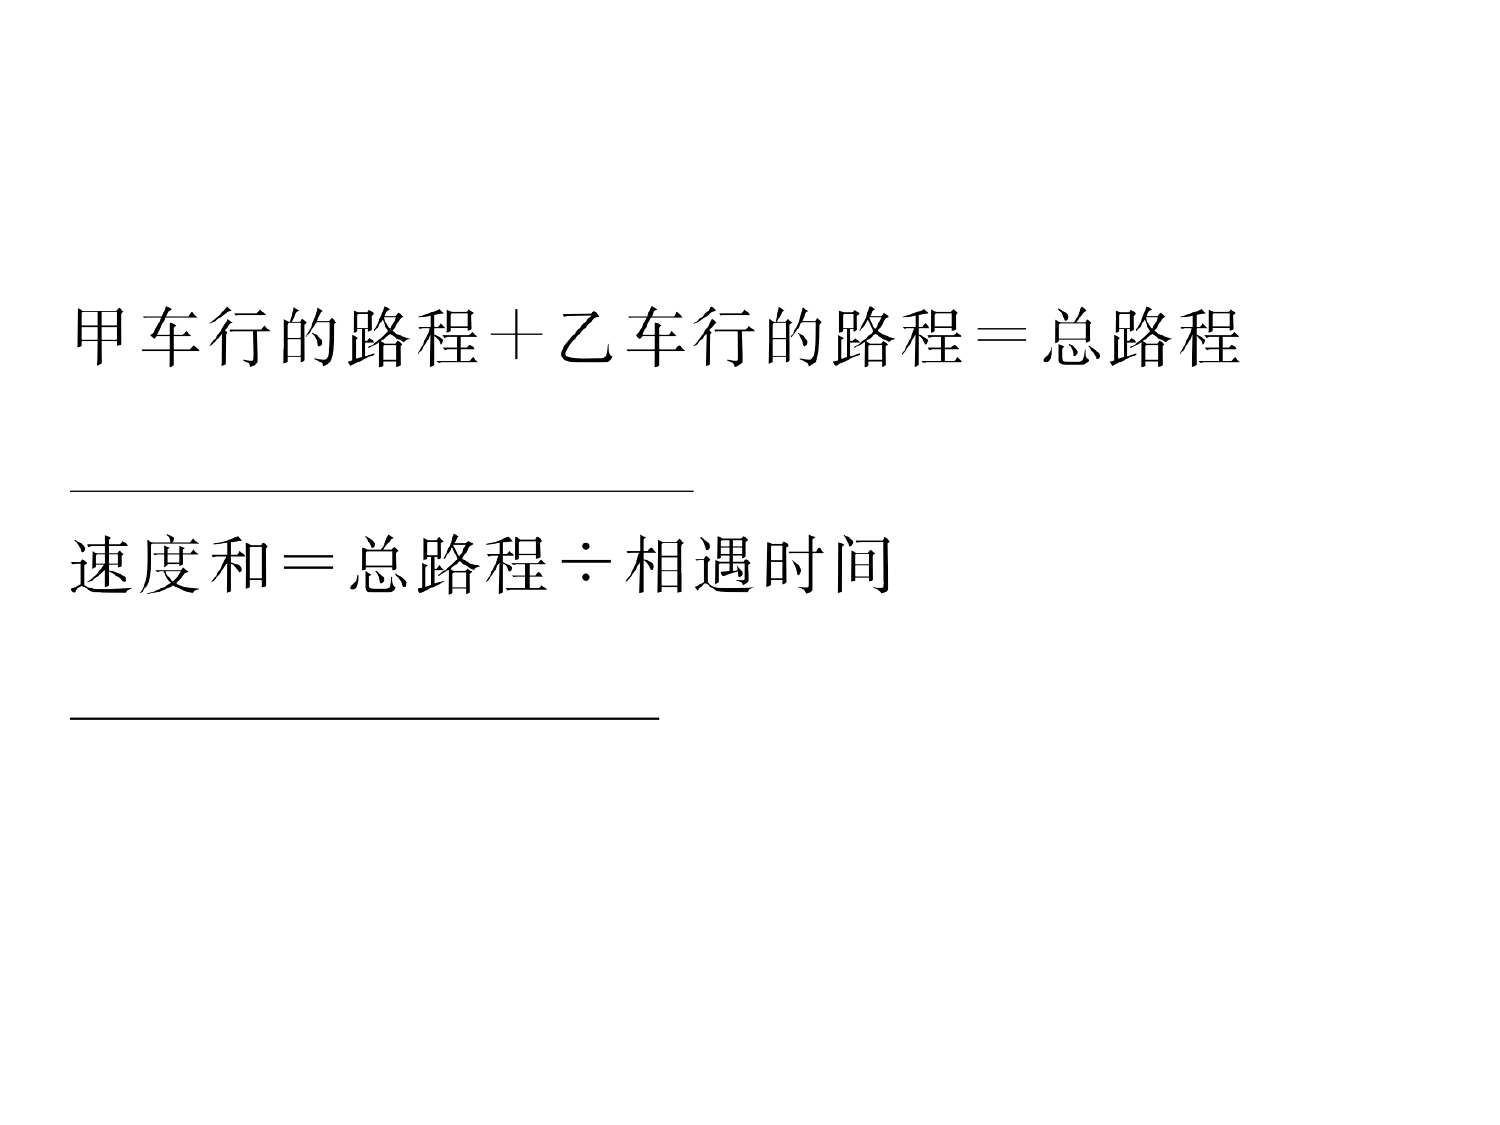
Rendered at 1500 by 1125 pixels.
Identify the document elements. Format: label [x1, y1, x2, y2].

picture [64, 278, 1483, 728]
